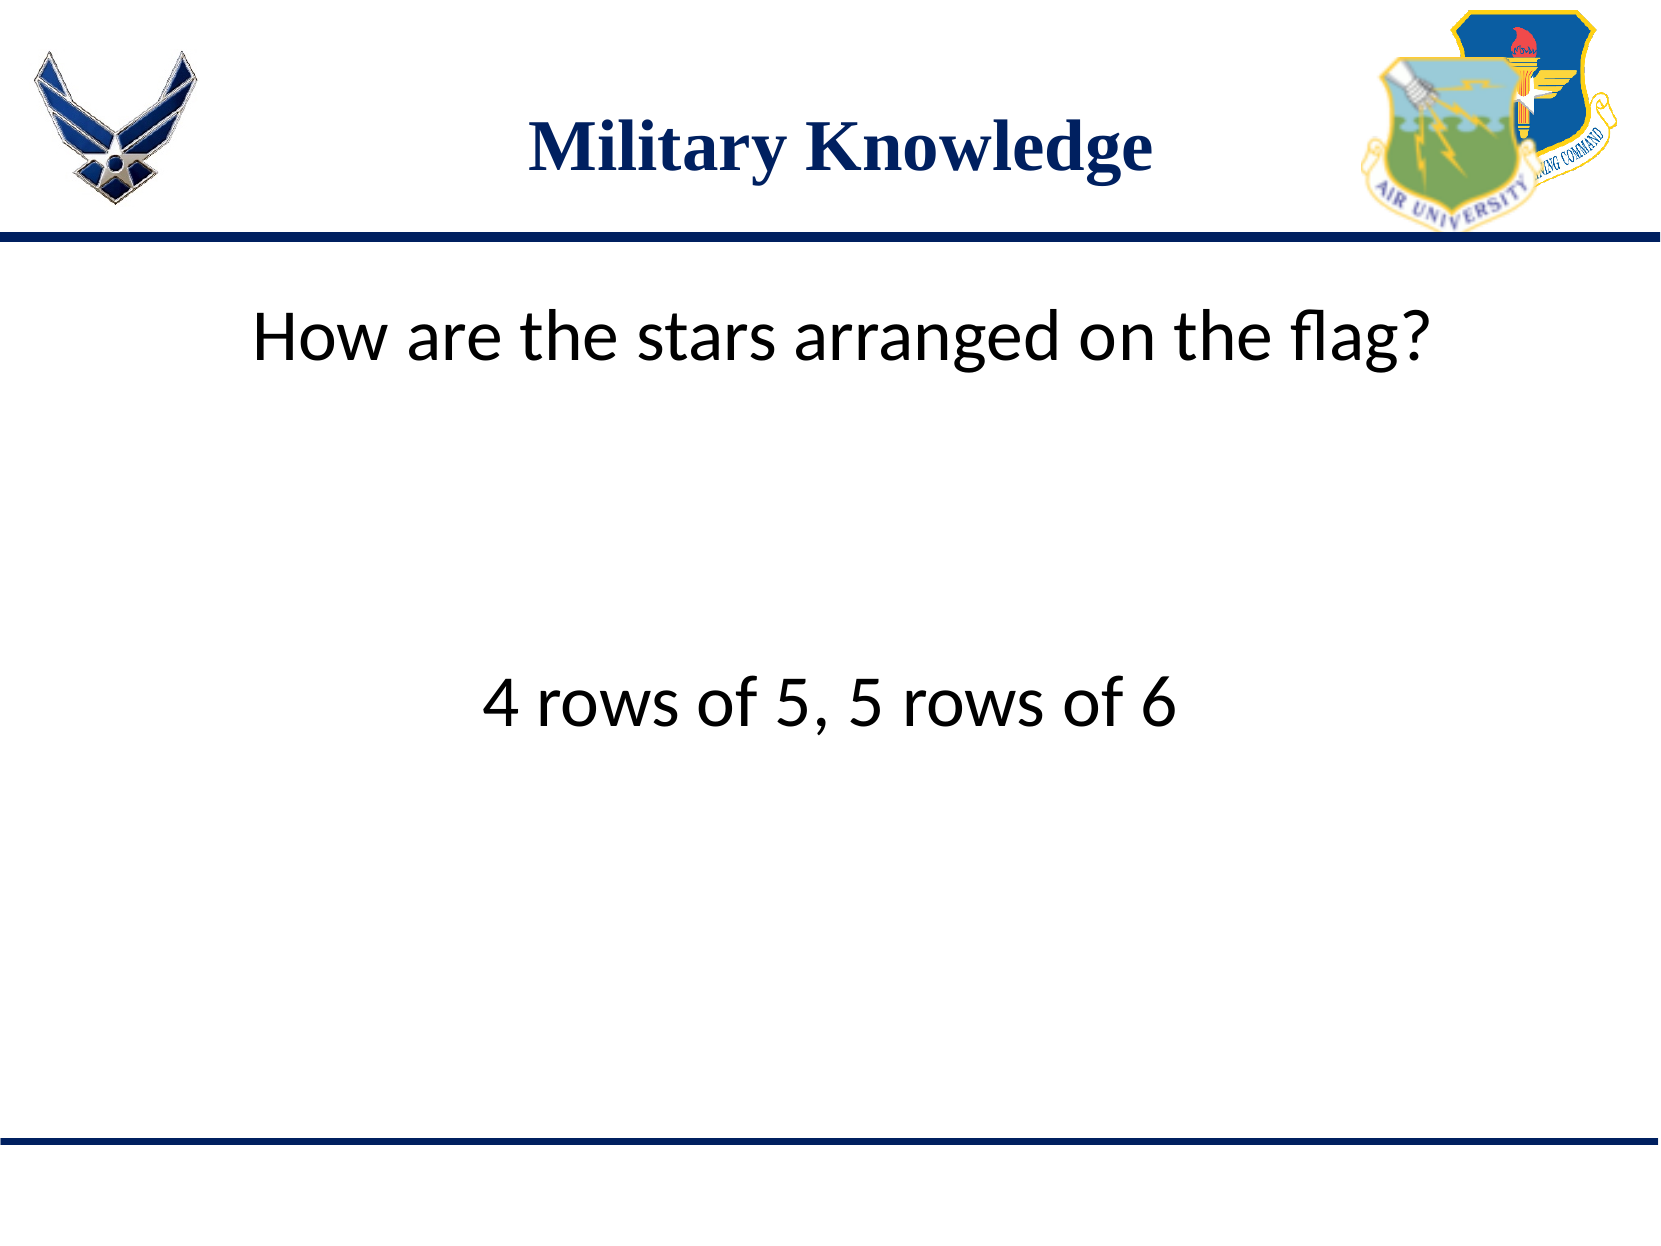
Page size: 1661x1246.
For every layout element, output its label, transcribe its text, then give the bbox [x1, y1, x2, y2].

picture [0, 1138, 1661, 1145]
picture [1361, 10, 1617, 195]
list How are the stars arranged on the flag? [135, 289, 1568, 538]
title Military Knowledge [125, 61, 1558, 232]
text_box 4 rows of 5, 5 rows of 6 [174, 554, 1486, 1028]
picture [29, 49, 200, 207]
